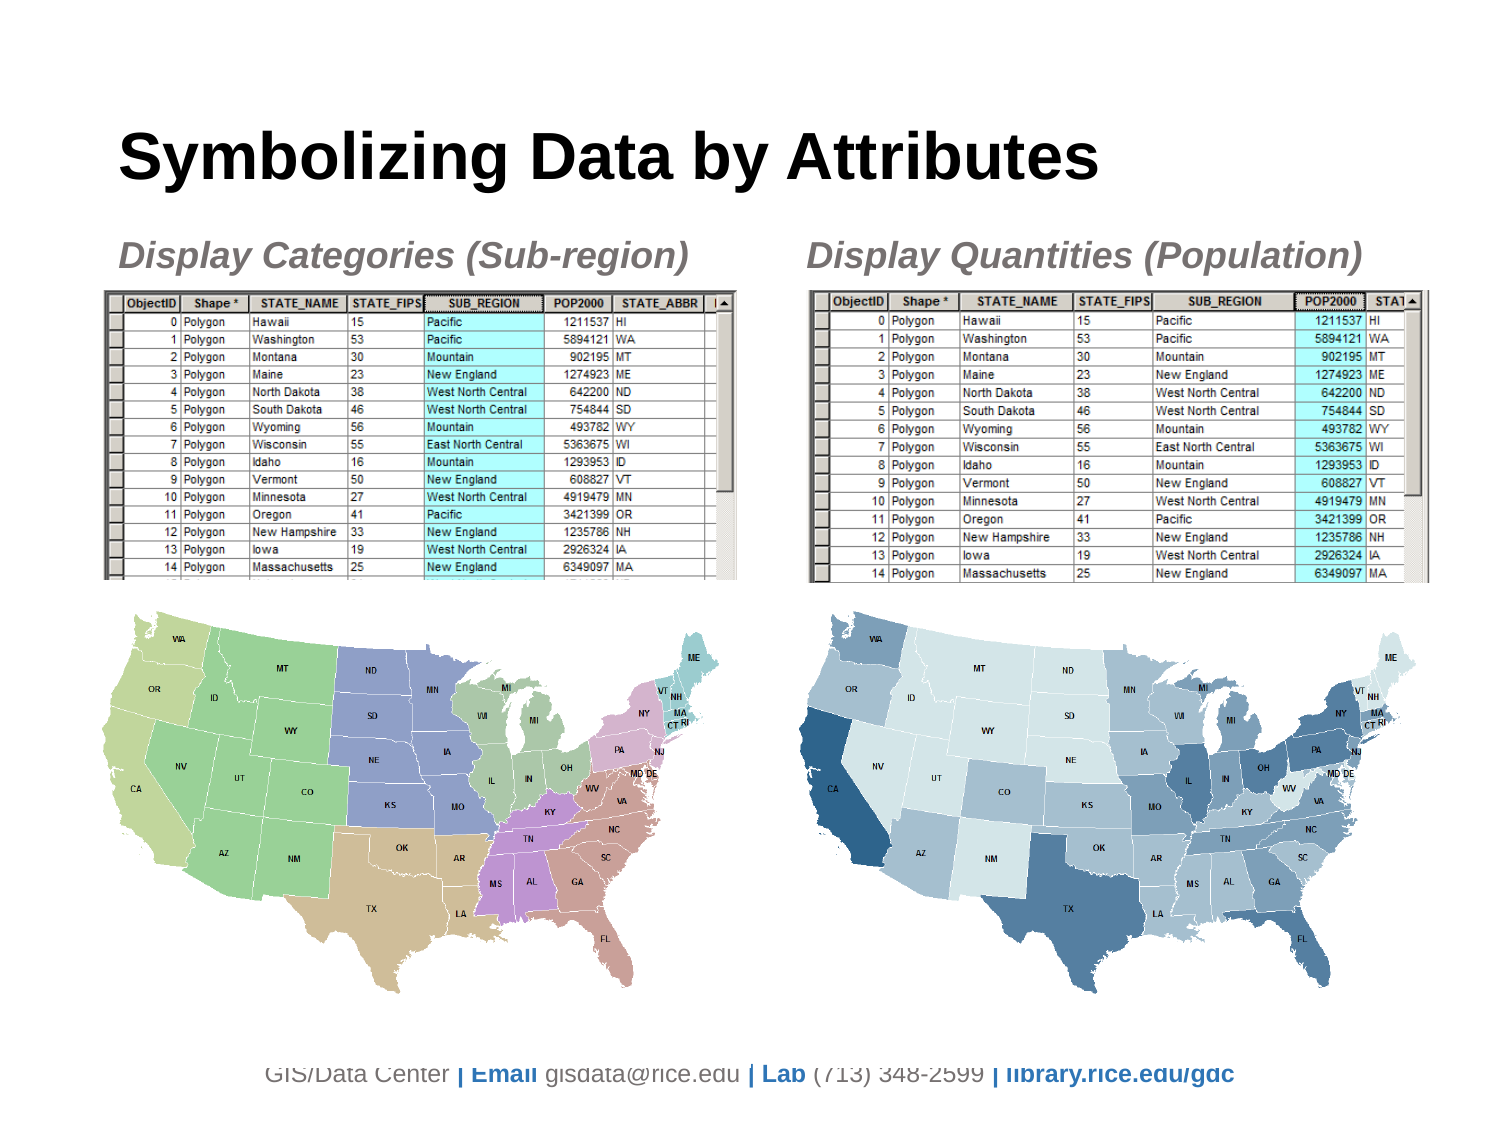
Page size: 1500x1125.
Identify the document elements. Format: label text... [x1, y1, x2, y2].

picture [772, 545, 1448, 1068]
list Display Quantities (Population) [791, 211, 1430, 284]
picture [75, 545, 751, 1068]
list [103, 290, 738, 580]
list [806, 290, 1430, 583]
list Display Categories (Sub-region) [103, 205, 738, 284]
title Symbolizing Data by Attributes [103, 48, 1398, 267]
